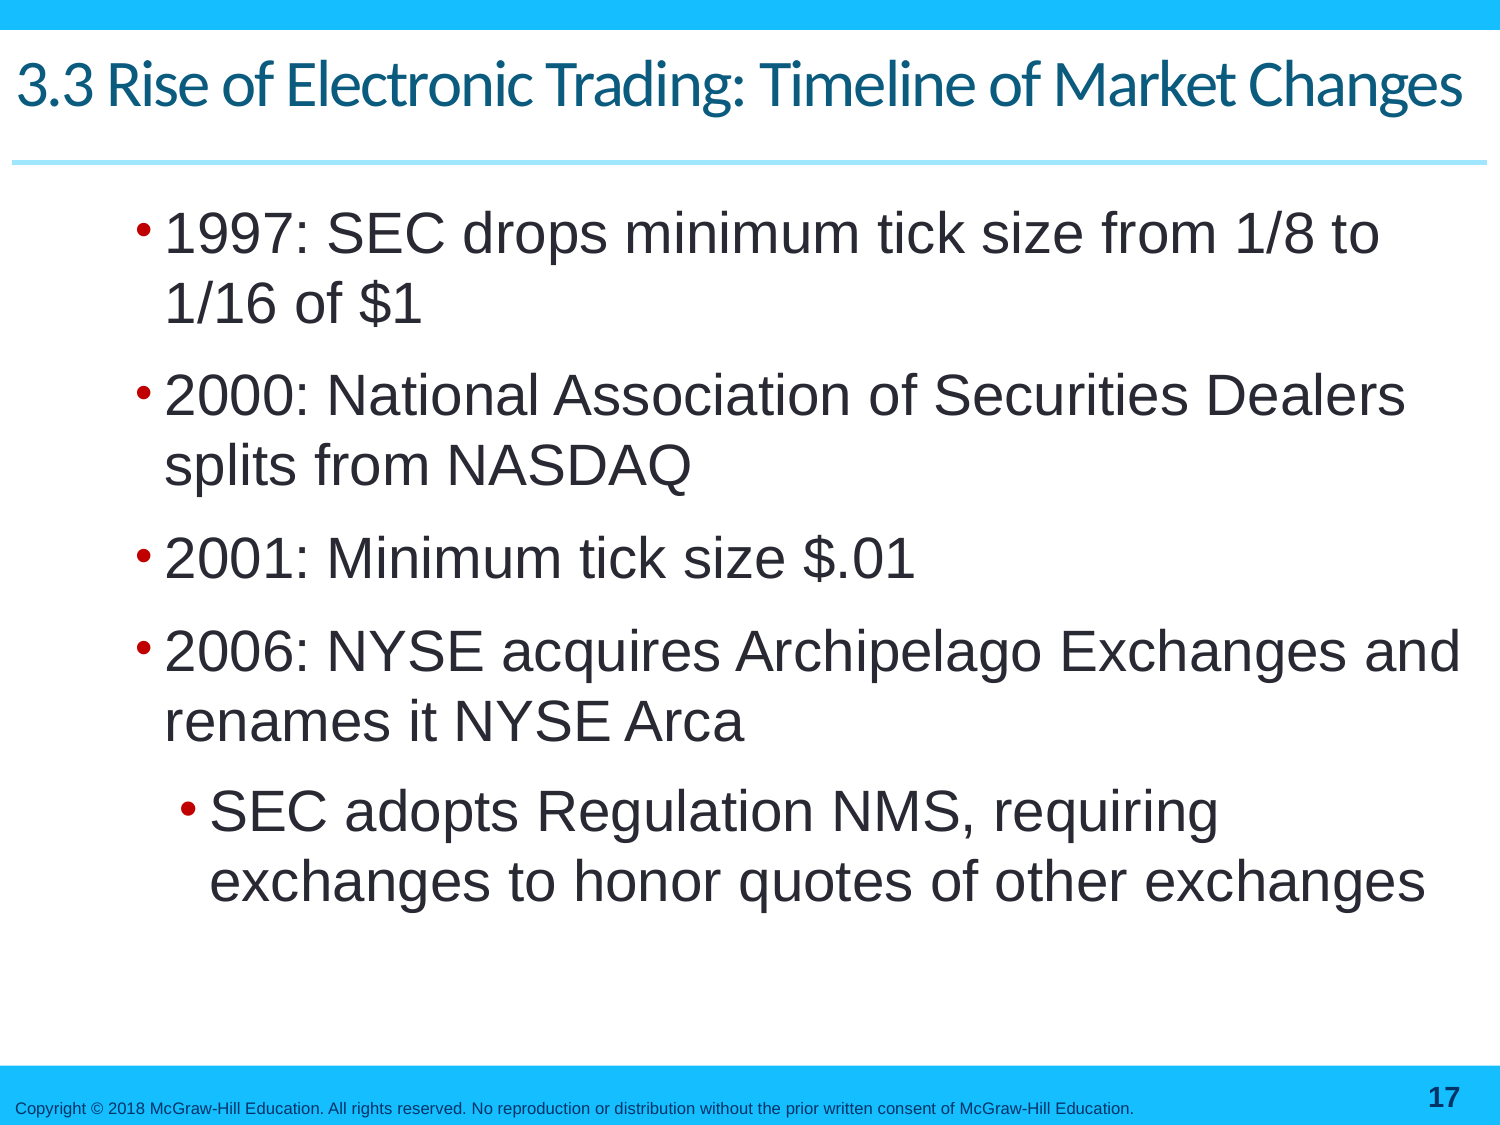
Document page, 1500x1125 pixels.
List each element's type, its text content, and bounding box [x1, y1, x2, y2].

text_box 1997: SEC drops minimum tick size from 1/8 to 1/16 of $1 2000: National Association of Securities Dealers splits from NASDAQ 2001: Minimum tick size $.01 2006: NYSE acquires Archipelago Exchanges and renames it NYSE Arca SEC adopts Regulation NMS, requiring exchanges to honor quotes of other exchanges [74, 187, 1500, 1088]
text_box 3.3 Rise of Electronic Trading: Timeline of Market Changes [0, 11, 1500, 149]
